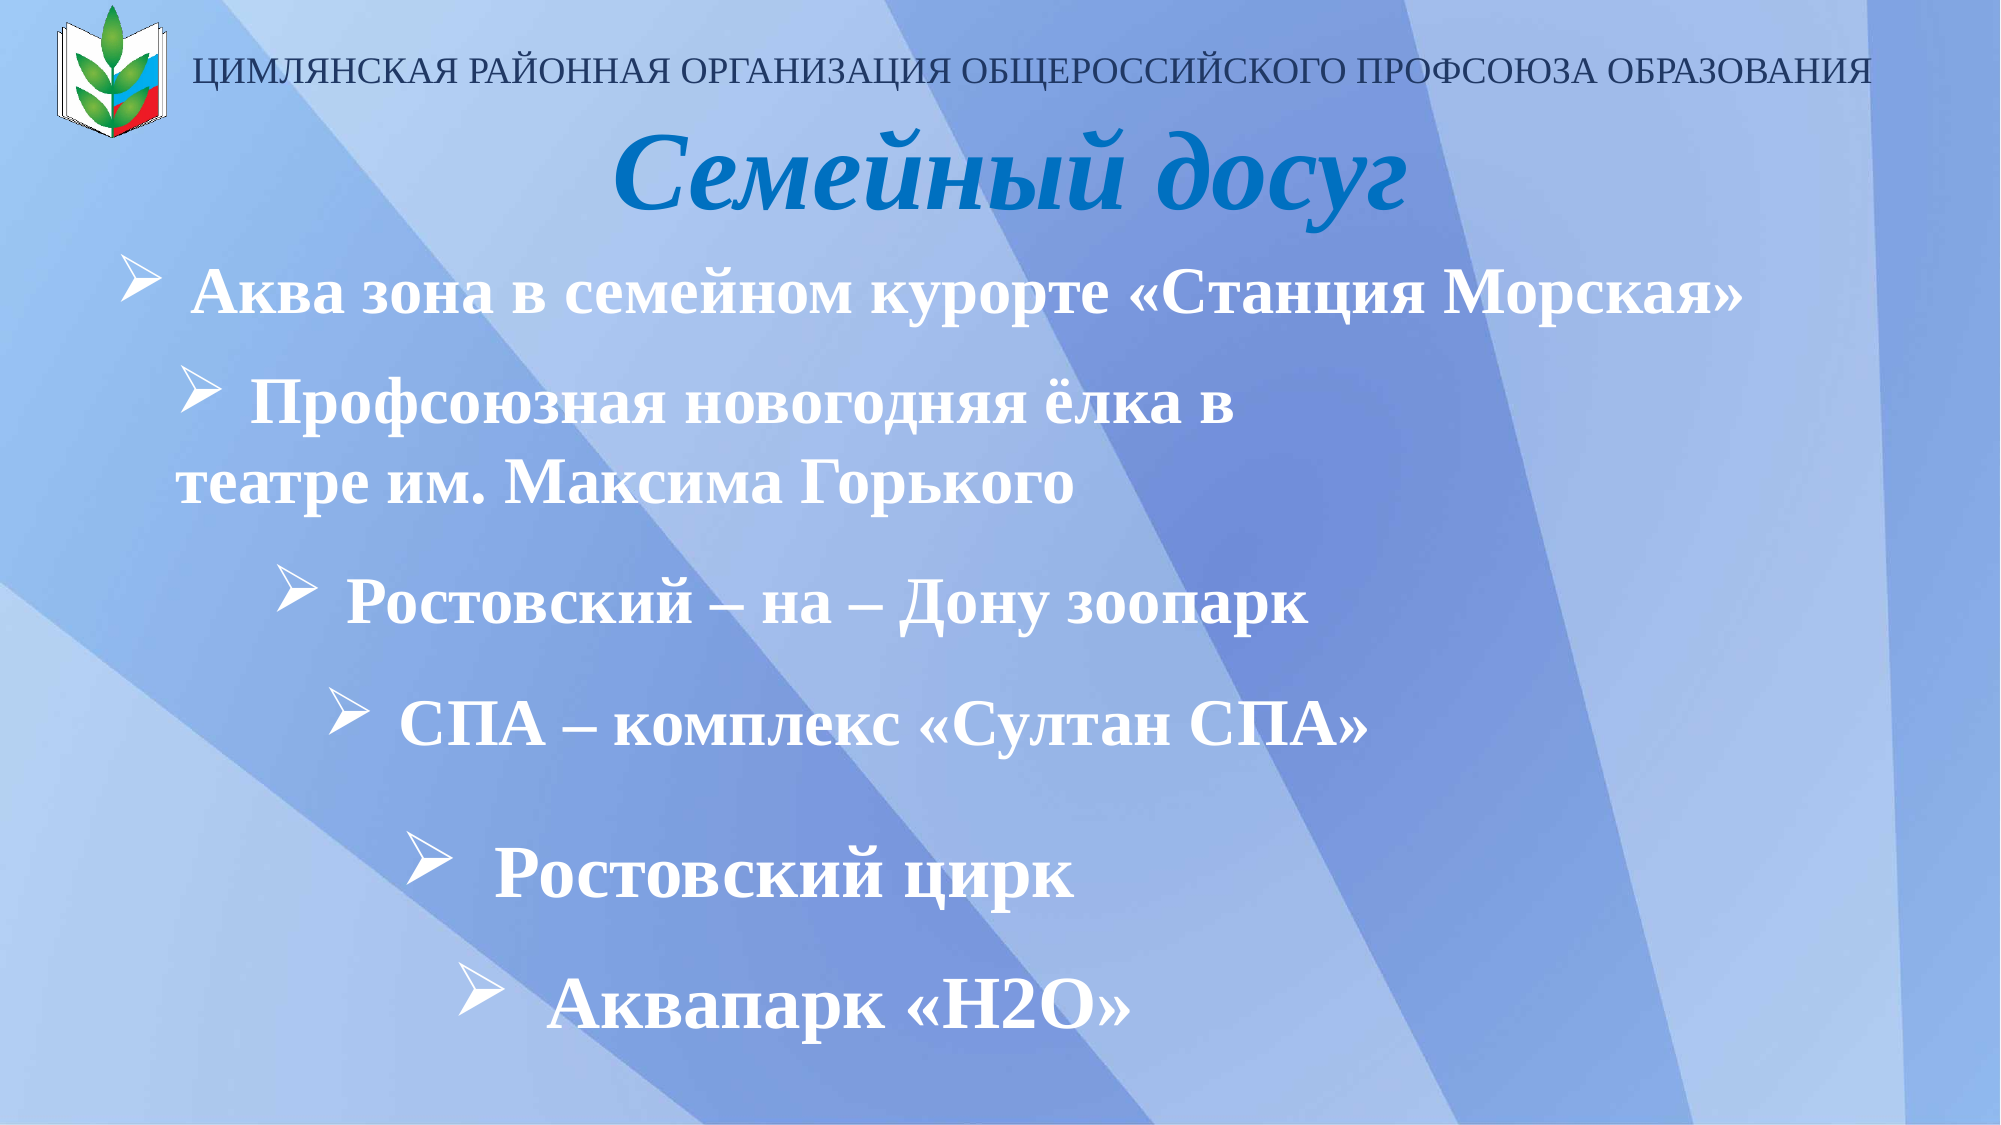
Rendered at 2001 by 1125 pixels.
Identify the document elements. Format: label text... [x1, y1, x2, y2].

text_box Профсоюзная новогодняя ёлка в театре им. Максима Горького [161, 349, 1737, 525]
picture [0, 0, 2001, 1125]
text_box Аква зона в семейном курорте «Станция Морская» [100, 239, 1957, 335]
text_box Ростовский цирк [386, 814, 1512, 920]
text_box Ростовский – на – Дону зоопарк [256, 549, 1383, 644]
text_box Семейный досуг [597, 89, 1482, 239]
text_box СПА – комплекс «Султан СПА» [309, 671, 1435, 767]
text_box Аквапарк «Н2О» [437, 946, 1564, 1051]
title ЦИМЛЯНСКАЯ РАЙОННАЯ ОРГАНИЗАЦИЯ ОБЩЕРОССИЙСКОГО ПРОФСОЮЗА ОБРАЗОВАНИЯ [178, 32, 1903, 112]
